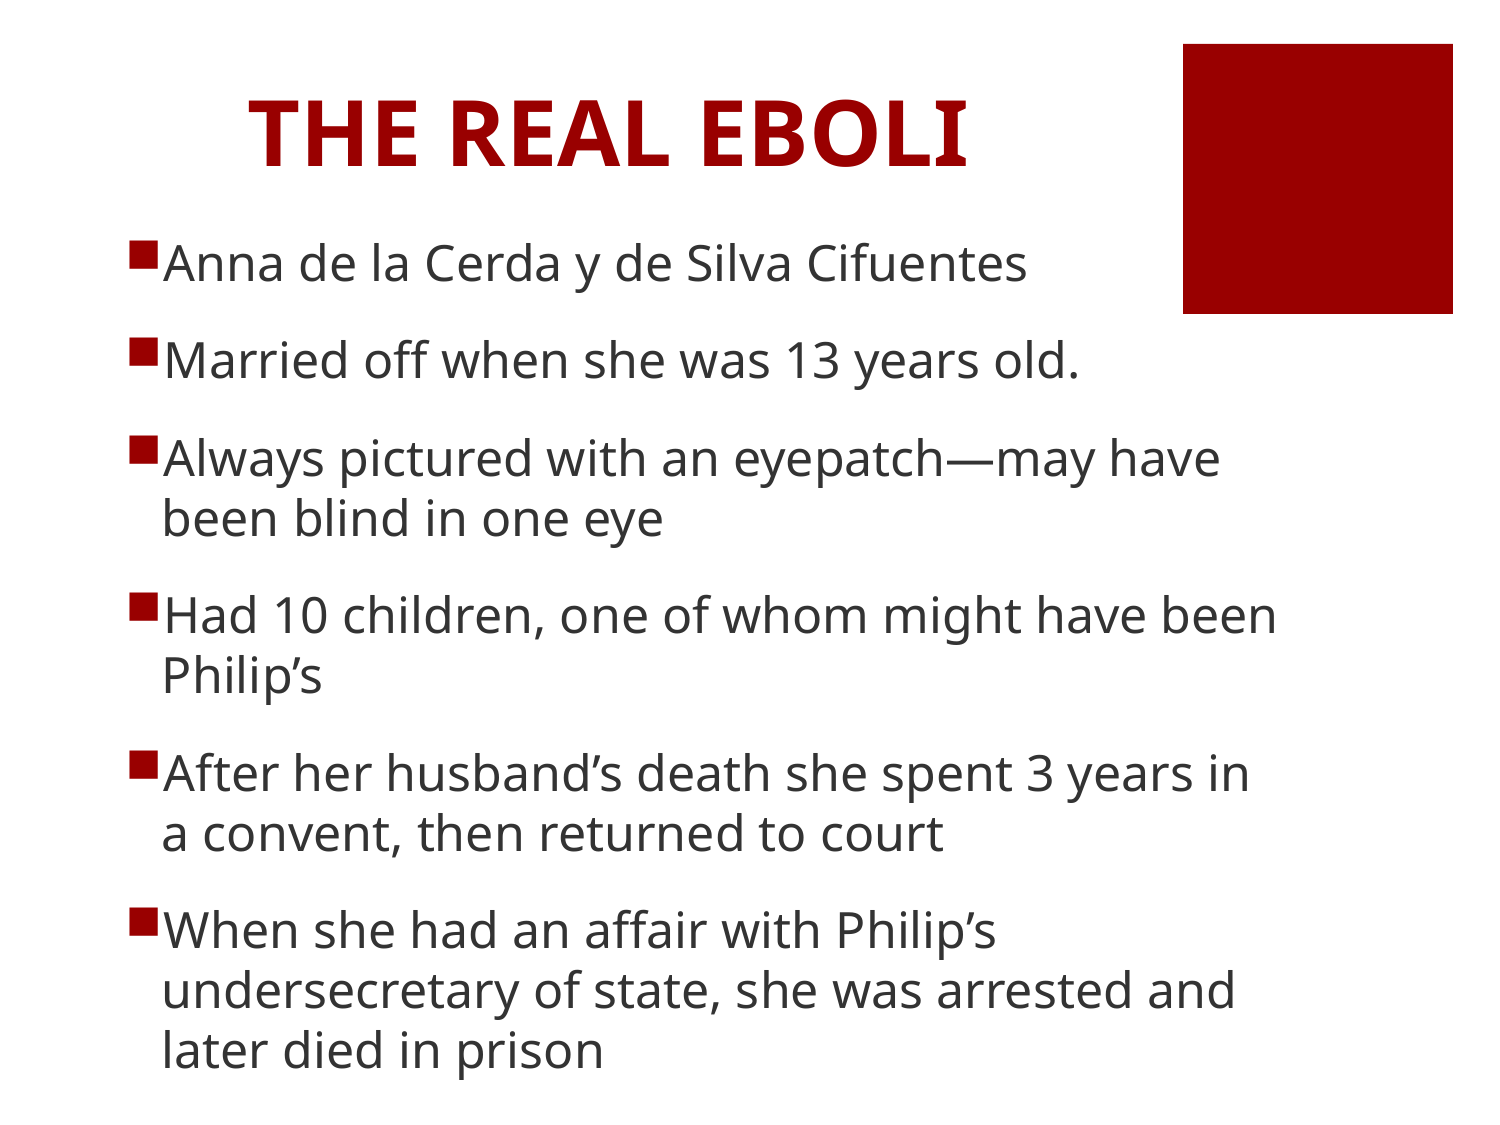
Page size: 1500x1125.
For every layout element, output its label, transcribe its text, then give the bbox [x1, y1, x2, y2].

title THE REAL EBOLI [75, 33, 1143, 193]
list Anna de la Cerda y de Silva Cifuentes Married off when she was 13 years old. Always pictured with an eyepatch—may have been blind in one eye Had 10 children, one of whom might have been Philip’s After her husband’s death she spent 3 years in a convent, then returned to court When she had an affair with Philip’s undersecretary of state, she was arrested and later died in prison [109, 223, 1297, 1063]
